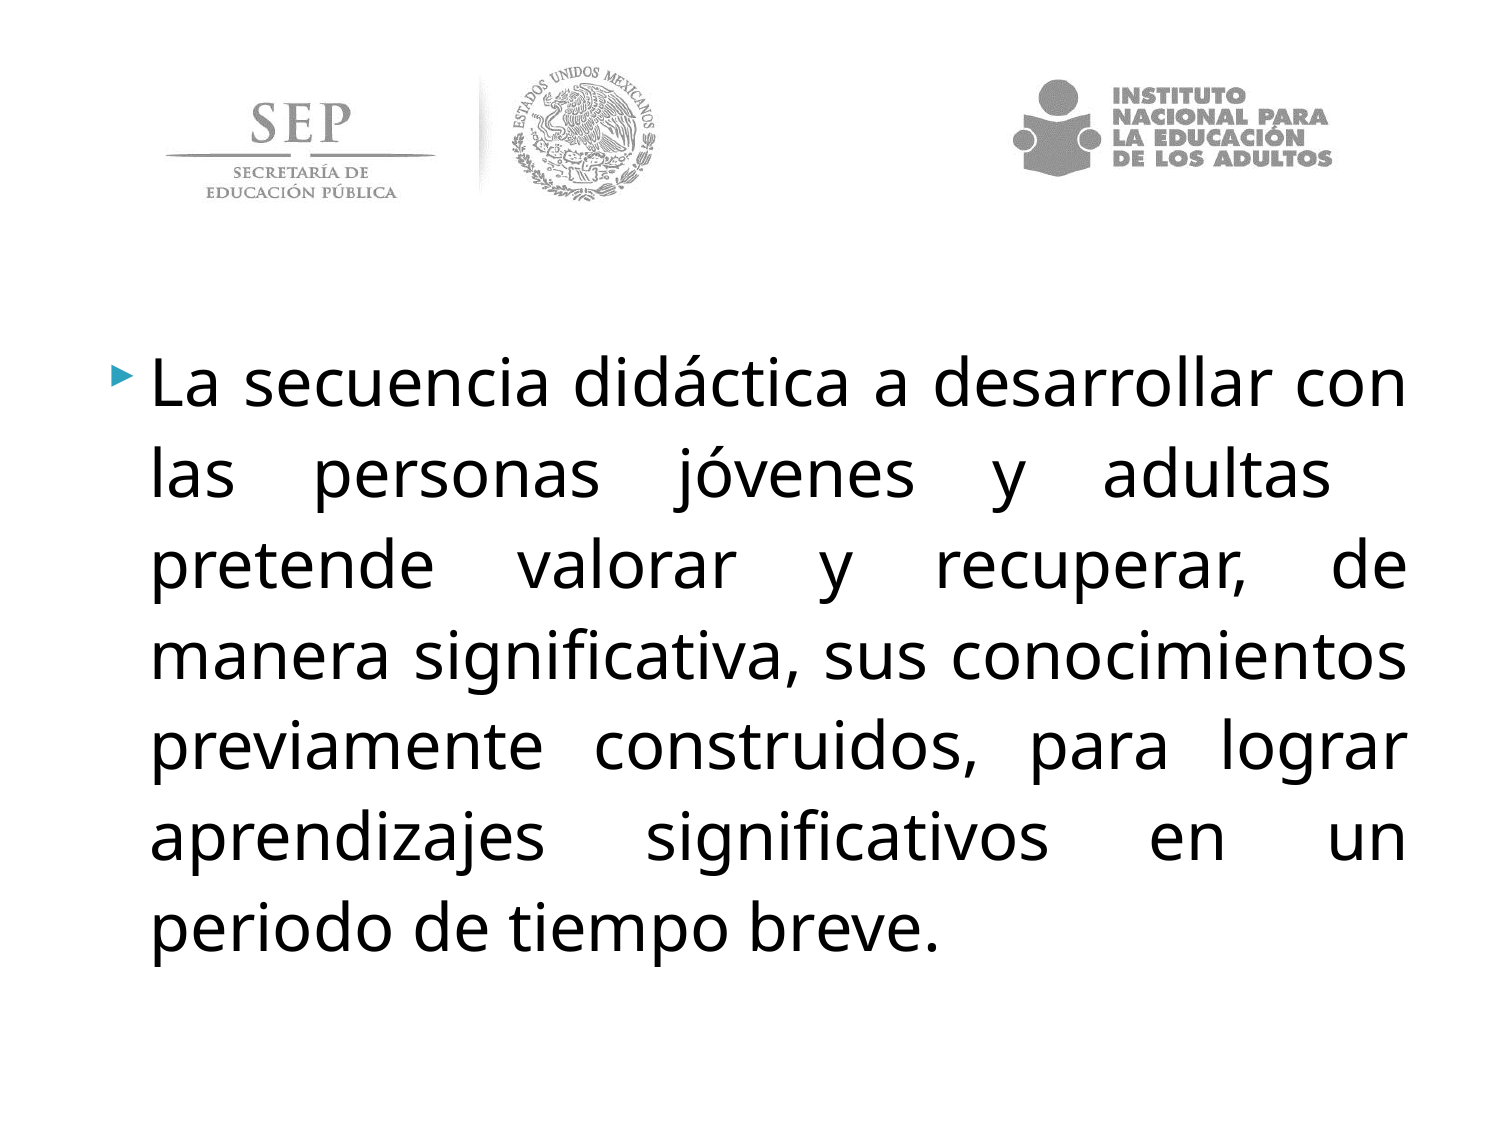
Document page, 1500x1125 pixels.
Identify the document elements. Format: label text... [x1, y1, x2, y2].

picture [127, 51, 1400, 209]
list La secuencia didáctica a desarrollar con las personas jóvenes y adultas pretende valorar y recuperar, de manera significativa, sus conocimientos previamente construidos, para lograr aprendizajes significativos en un periodo de tiempo breve. [75, 243, 1425, 986]
